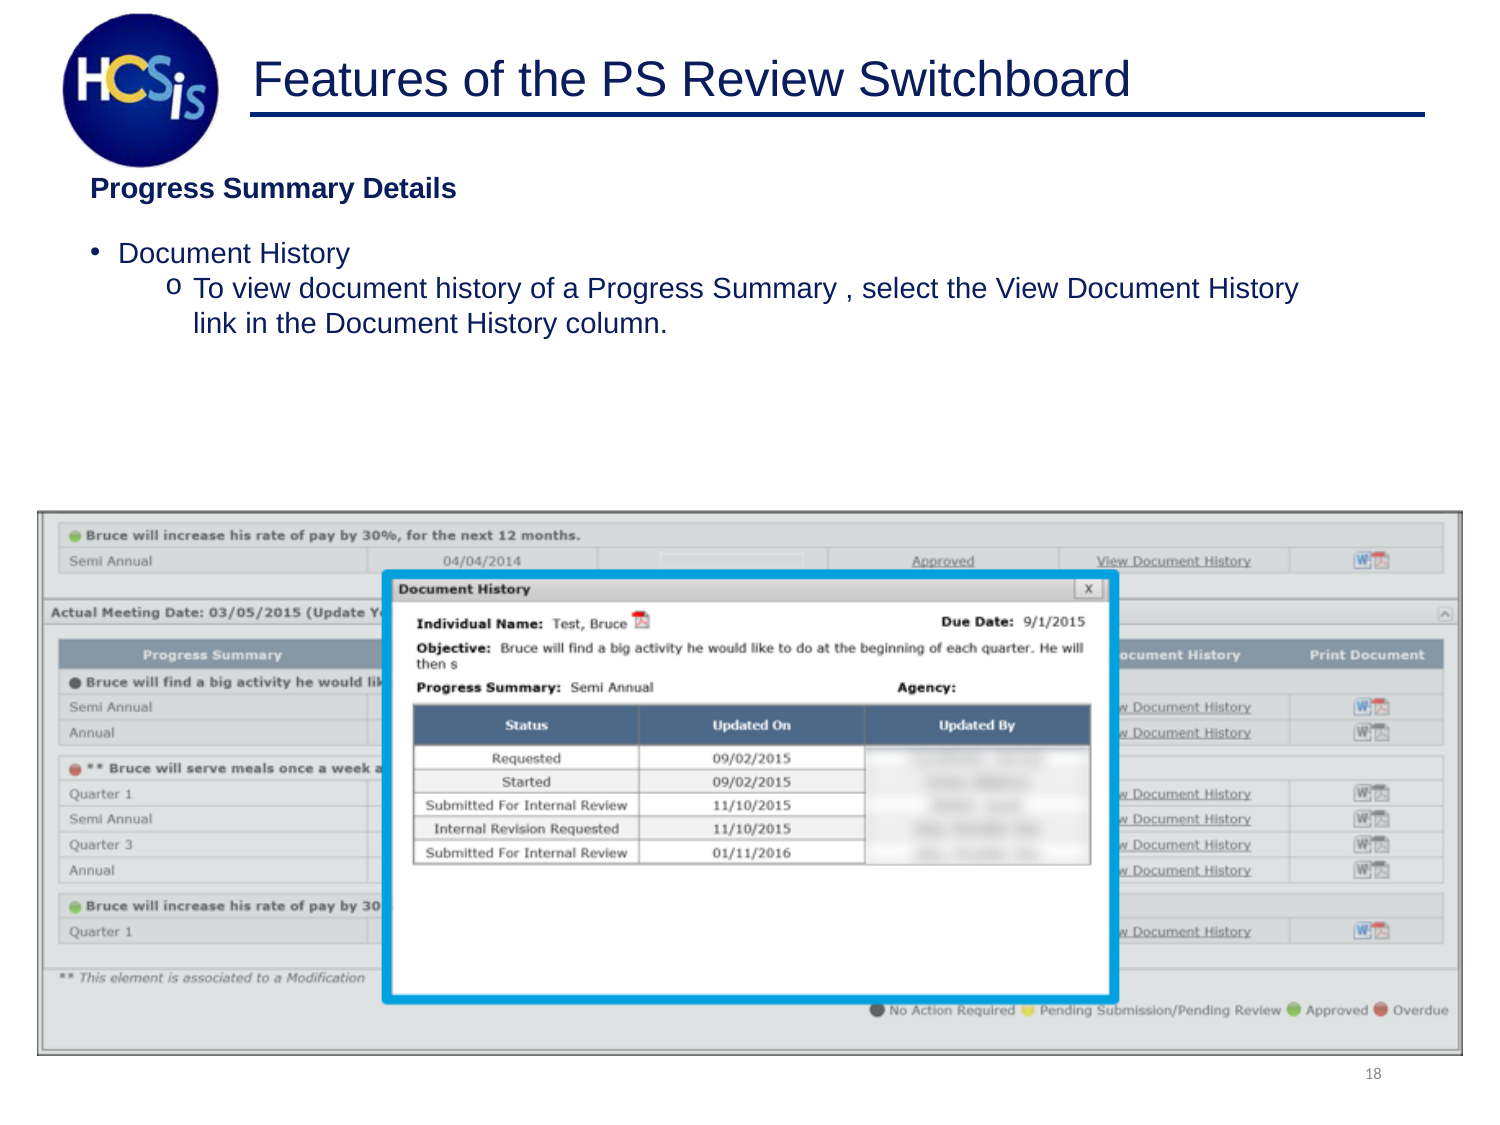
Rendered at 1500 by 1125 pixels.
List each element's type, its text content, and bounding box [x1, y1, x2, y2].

slide_number 18 [1059, 1064, 1397, 1103]
picture [62, 13, 220, 169]
picture [37, 509, 1463, 1056]
text_box Progress Summary Details Document History To view document history of a Progress Summary , select the View Document History link in the Document History column. [87, 169, 1338, 340]
title Features of the PS Review Switchboard [88, 45, 1412, 234]
